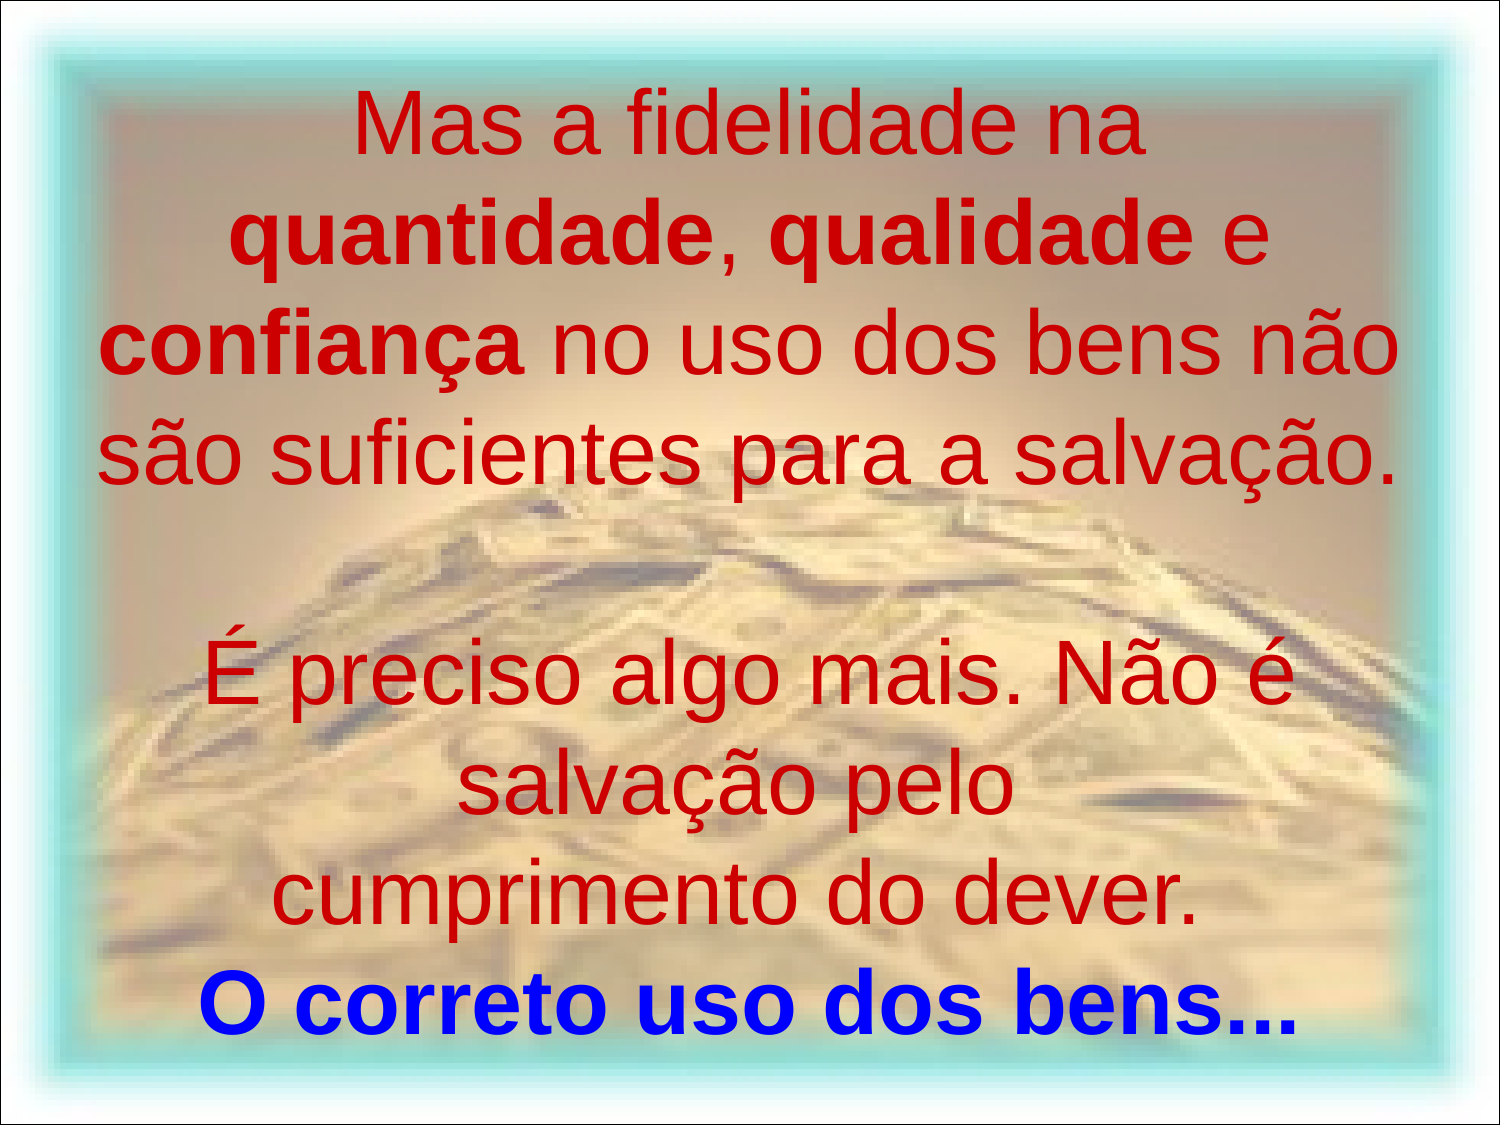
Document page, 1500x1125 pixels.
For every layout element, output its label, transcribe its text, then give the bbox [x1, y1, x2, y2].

title Mas a fidelidade na quantidade, qualidade e confiança no uso dos bens não são suficientes para a salvação. É preciso algo mais. Não é salvação pelo cumprimento do dever. O correto uso dos bens... [75, 56, 1425, 1059]
